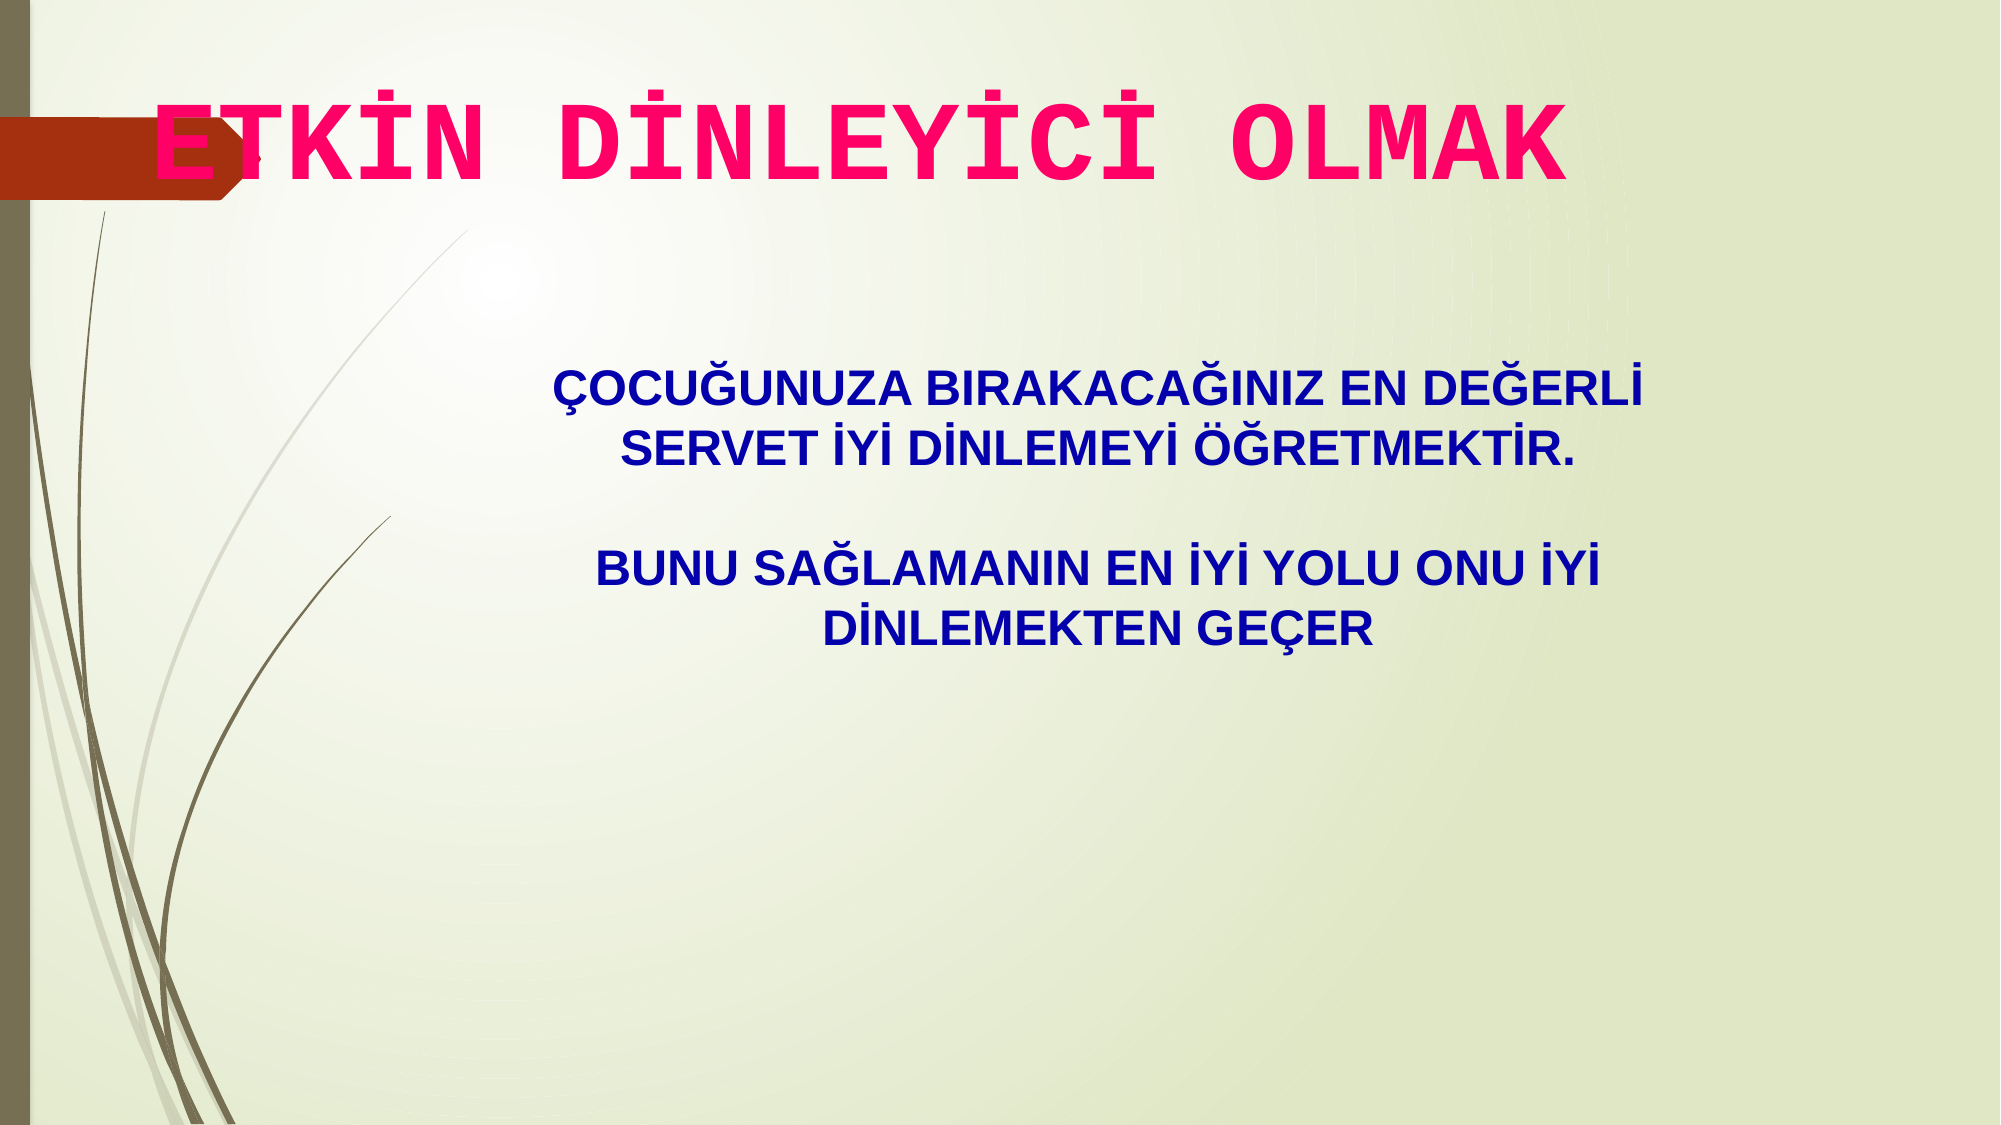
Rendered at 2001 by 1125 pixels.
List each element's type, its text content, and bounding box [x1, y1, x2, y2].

text_box ÇOCUĞUNUZA BIRAKACAĞINIZ EN DEĞERLİ SERVET İYİ DİNLEMEYİ ÖĞRETMEKTİR. BUNU SAĞLAMANIN EN İYİ YOLU ONU İYİ DİNLEMEKTEN GEÇER [447, 348, 1750, 724]
title ETKİN DİNLEYİCİ OLMAK [0, 59, 1725, 278]
